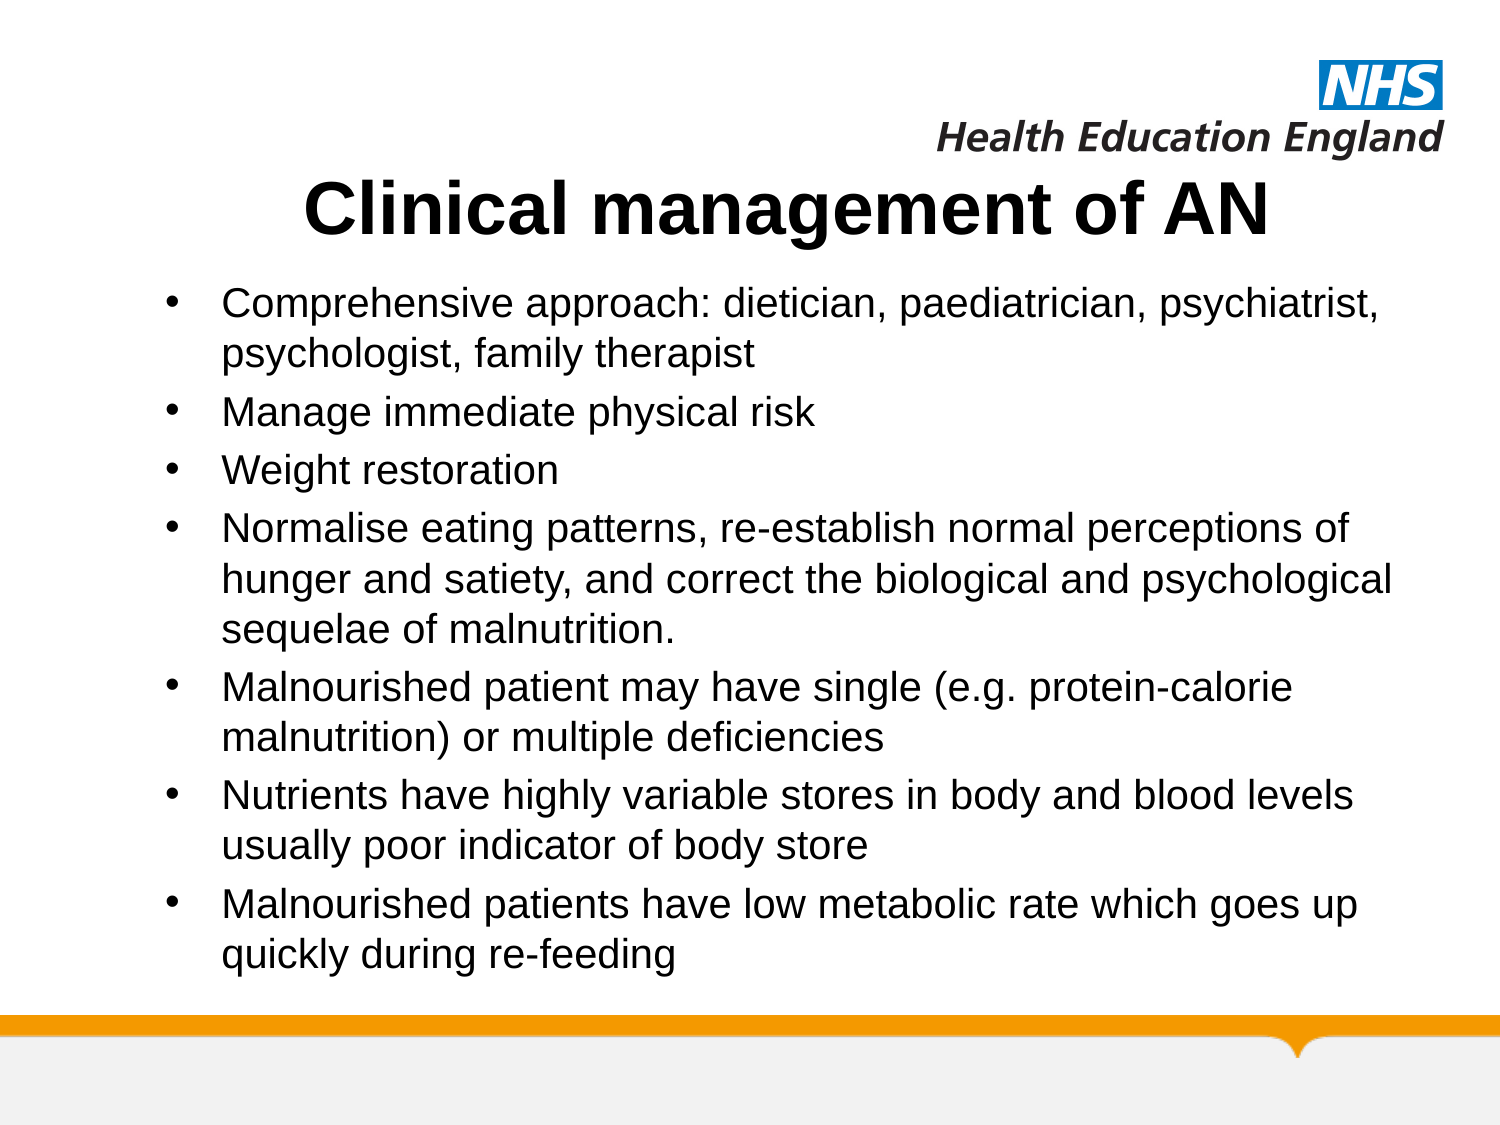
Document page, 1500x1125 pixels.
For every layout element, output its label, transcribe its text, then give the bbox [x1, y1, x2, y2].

title Clinical management of AN [150, 152, 1425, 268]
picture [936, 59, 1445, 161]
list Comprehensive approach: dietician, paediatrician, psychiatrist, psychologist, family therapist Manage immediate physical risk Weight restoration Normalise eating patterns, re-establish normal perceptions of hunger and satiety, and correct the biological and psychological sequelae of malnutrition. Malnourished patient may have single (e.g. protein-calorie malnutrition) or multiple deficiencies Nutrients have highly variable stores in body and blood levels usually poor indicator of body store Malnourished patients have low metabolic rate which goes up quickly during re-feeding [150, 268, 1425, 988]
